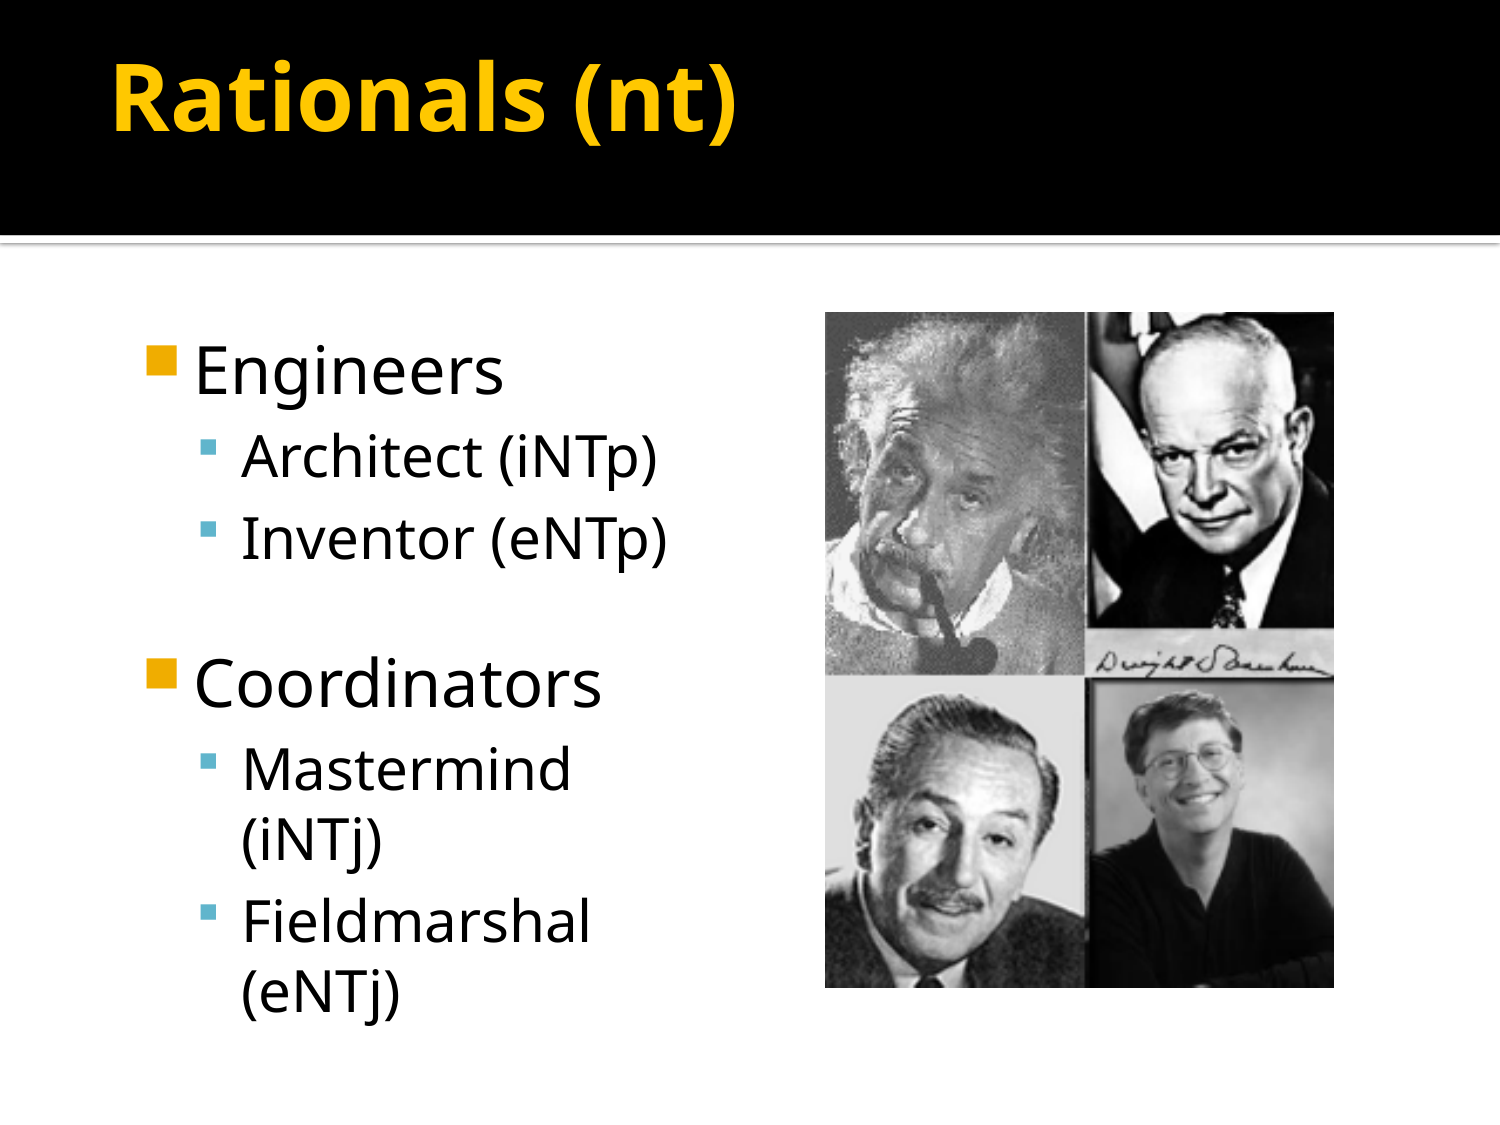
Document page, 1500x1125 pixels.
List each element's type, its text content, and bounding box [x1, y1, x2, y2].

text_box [827, 315, 1333, 987]
title Rationals (nt) [93, 0, 1369, 188]
list Engineers Architect (iNTp) Inventor (eNTp) Coordinators Mastermind (iNTj) Fieldmarshal (eNTj) [112, 312, 738, 988]
